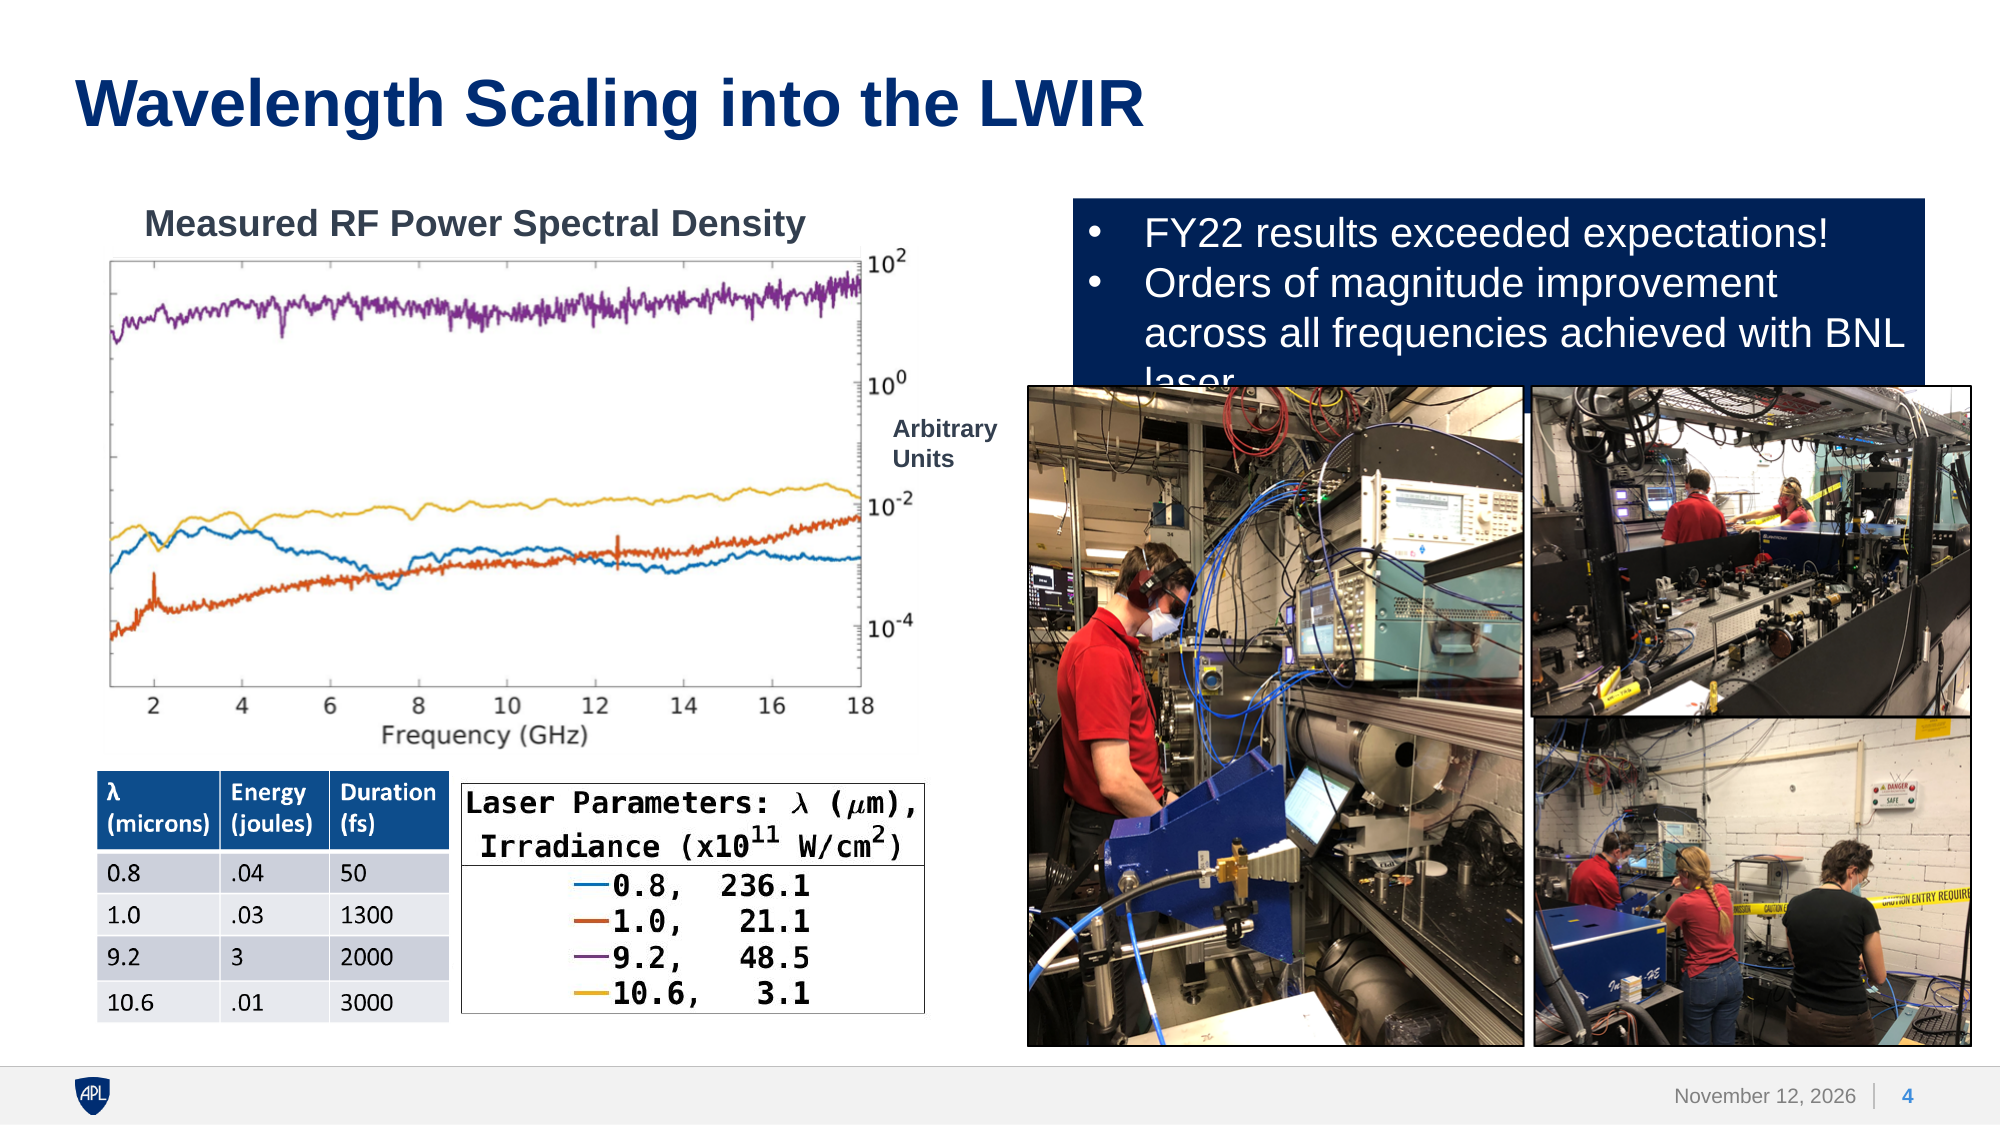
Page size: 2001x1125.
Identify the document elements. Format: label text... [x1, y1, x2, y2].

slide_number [1646, 1066, 1872, 1125]
picture [1026, 385, 1972, 1047]
picture [95, 766, 934, 1034]
footer [121, 1066, 647, 1125]
text_box FY22 results exceeded expectations! Orders of magnitude improvement across all frequencies achieved with BNL laser [1073, 198, 1925, 385]
picture [103, 246, 919, 755]
slide_number 4 [1876, 1066, 1940, 1125]
text_box Measured RF Power Spectral Density [129, 191, 858, 246]
title Wavelength Scaling into the LWIR [75, 68, 1925, 194]
text_box Arbitrary Units [919, 405, 1019, 480]
